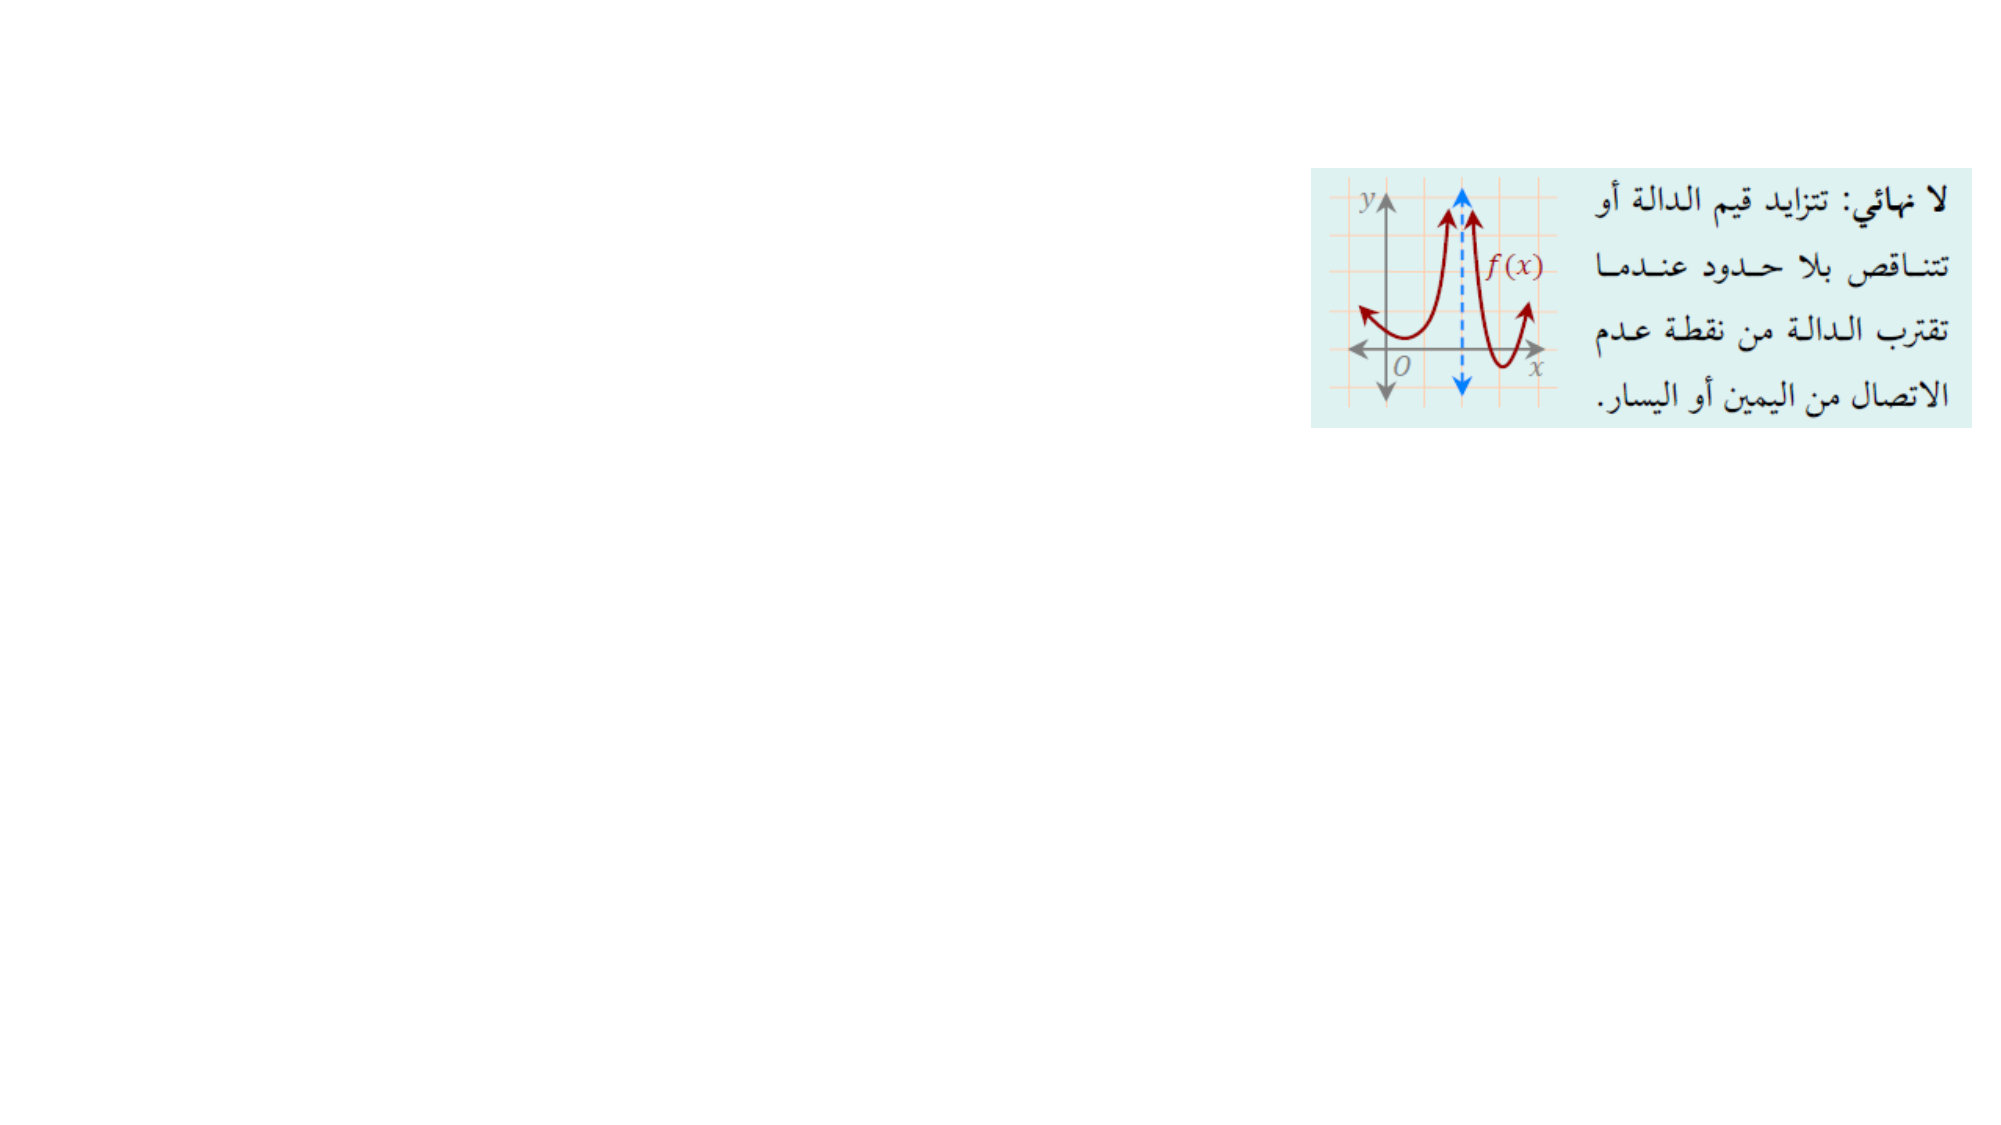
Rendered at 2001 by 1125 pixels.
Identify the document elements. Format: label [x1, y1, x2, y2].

picture [1311, 168, 1972, 428]
